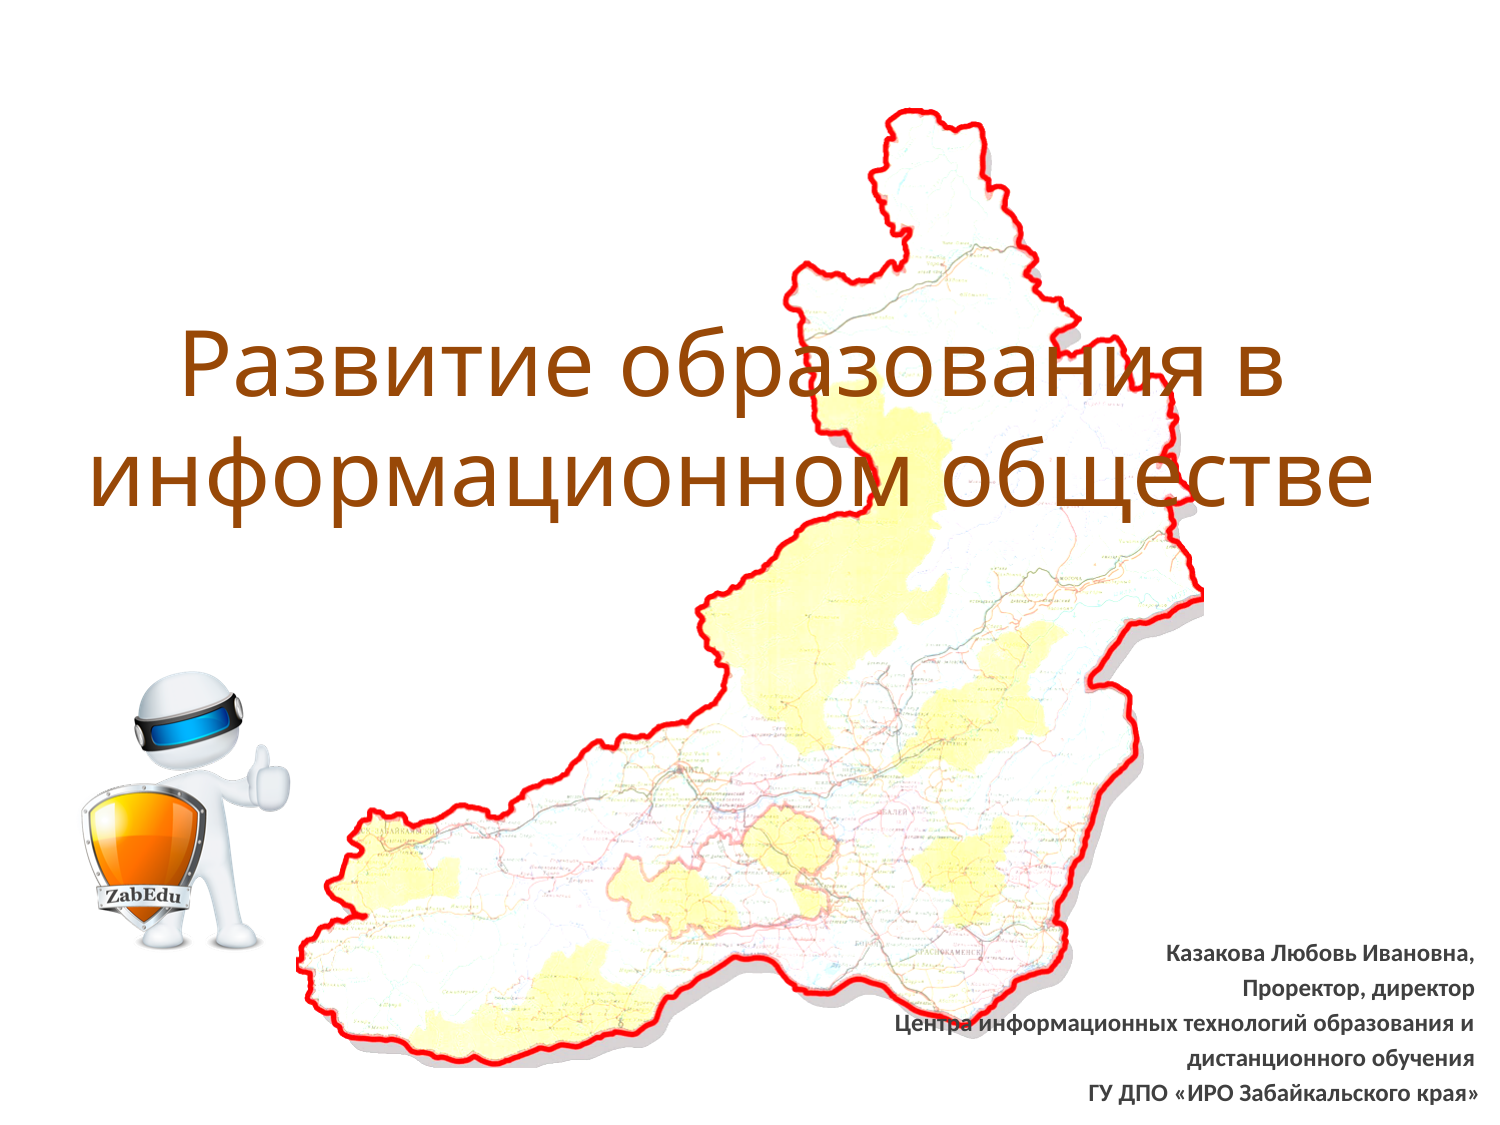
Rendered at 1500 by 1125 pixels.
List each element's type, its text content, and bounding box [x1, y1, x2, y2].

picture [0, 105, 1204, 1068]
title Развитие образования в информационном обществе [1208, 137, 1424, 693]
title Развитие образования в информационном обществе [41, 137, 291, 667]
subtitle Казакова Любовь Ивановна, Проректор, директор Центра информационных технологий образования и дистанционного обучения ГУ ДПО «ИРО Забайкальского края» [446, 928, 1497, 1118]
